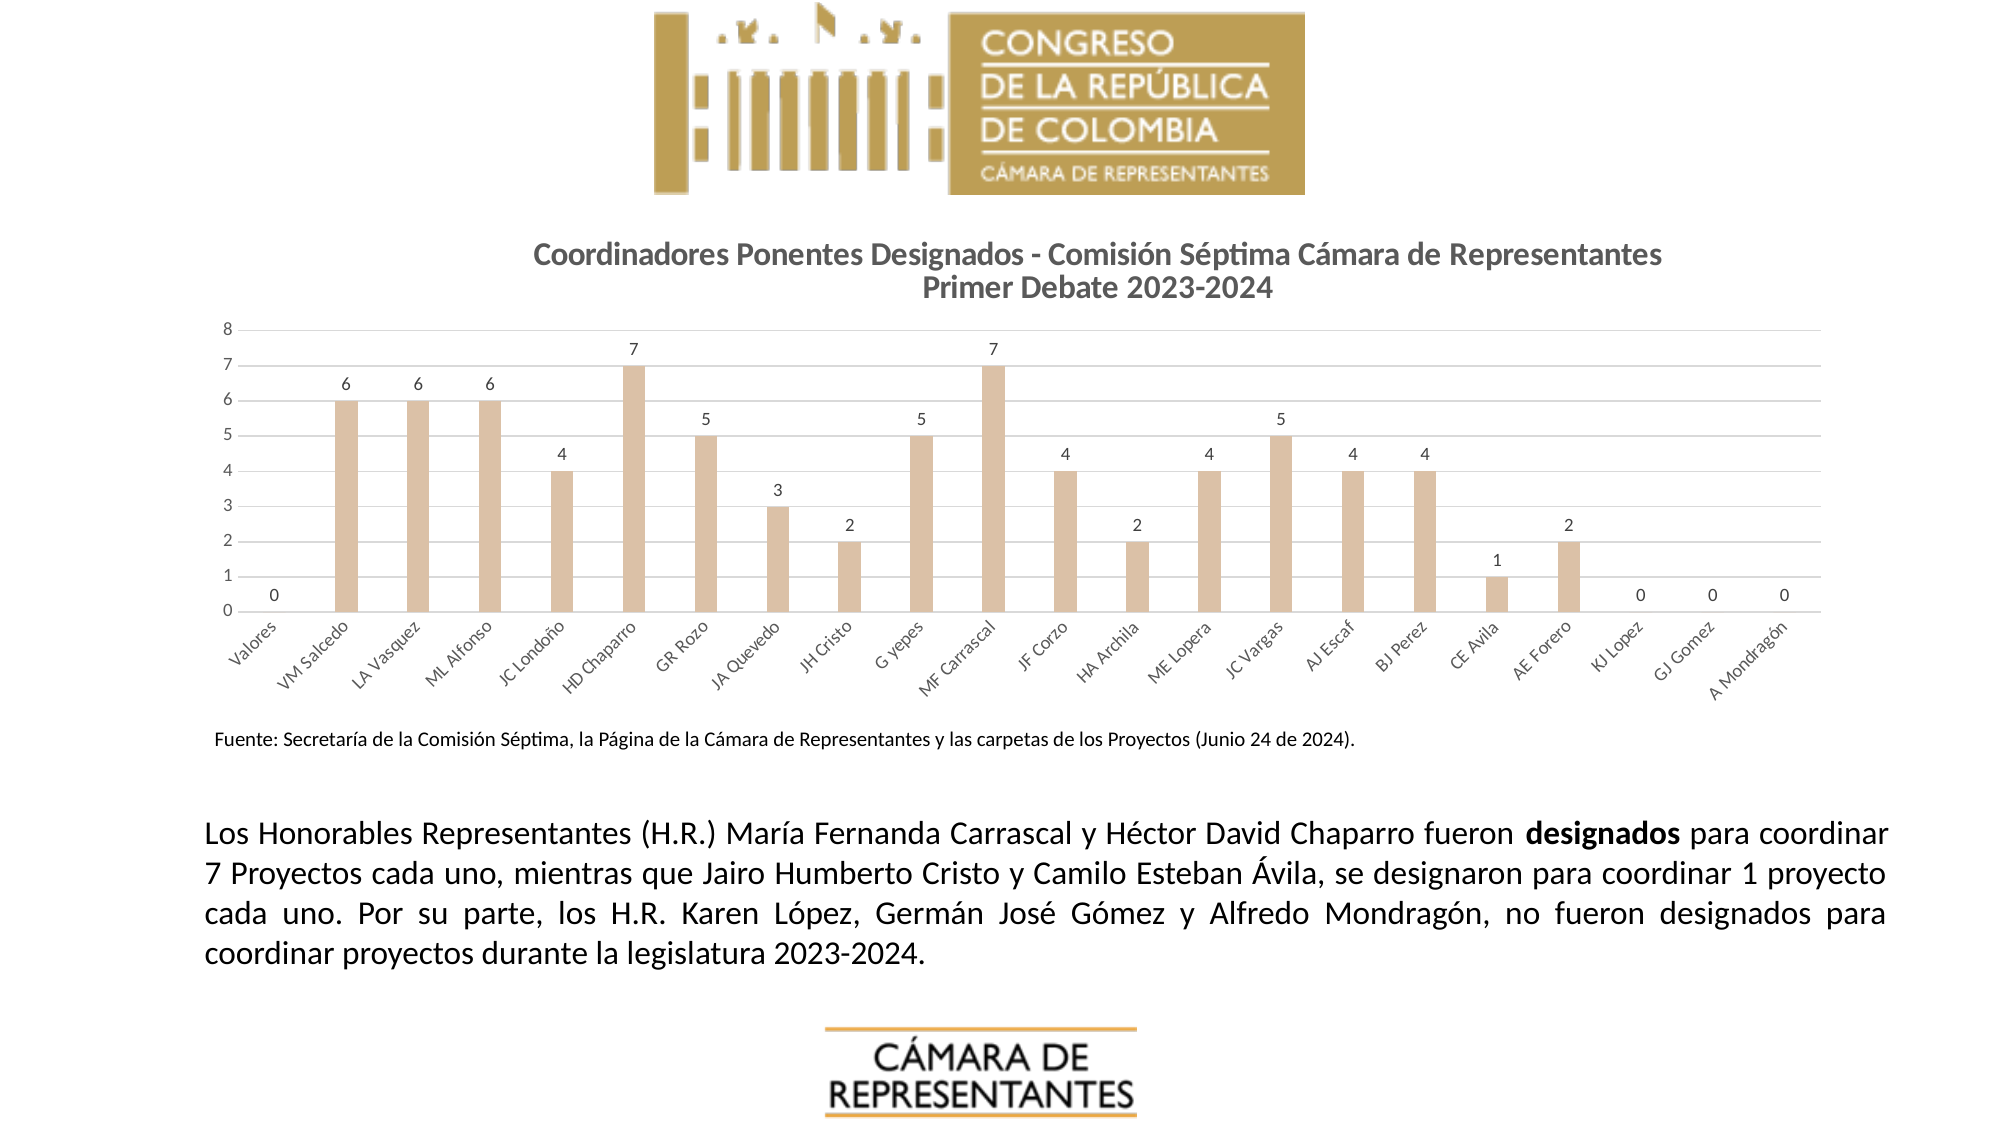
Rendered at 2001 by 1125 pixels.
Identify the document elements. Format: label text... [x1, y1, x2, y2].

text_box Fuente: Secretaría de la Comisión Séptima, la Página de la Cámara de Representantes y las carpetas de los Proyectos (Junio 24 de 2024). [199, 717, 1877, 758]
picture [654, 2, 1305, 195]
chart [189, 207, 1854, 718]
picture [822, 1024, 1137, 1119]
text_box Los Honorables Representantes (H.R.) María Fernanda Carrascal y Héctor David Chaparro fueron designados para coordinar 7 Proyectos cada uno, mientras que Jairo Humberto Cristo y Camilo Esteban Ávila, se designaron para coordinar 1 proyecto cada uno. Por su parte, los H.R. Karen López, Germán José Gómez y Alfredo Mondragón, no fueron designados para coordinar proyectos durante la legislatura 2023-2024. [189, 803, 1905, 979]
